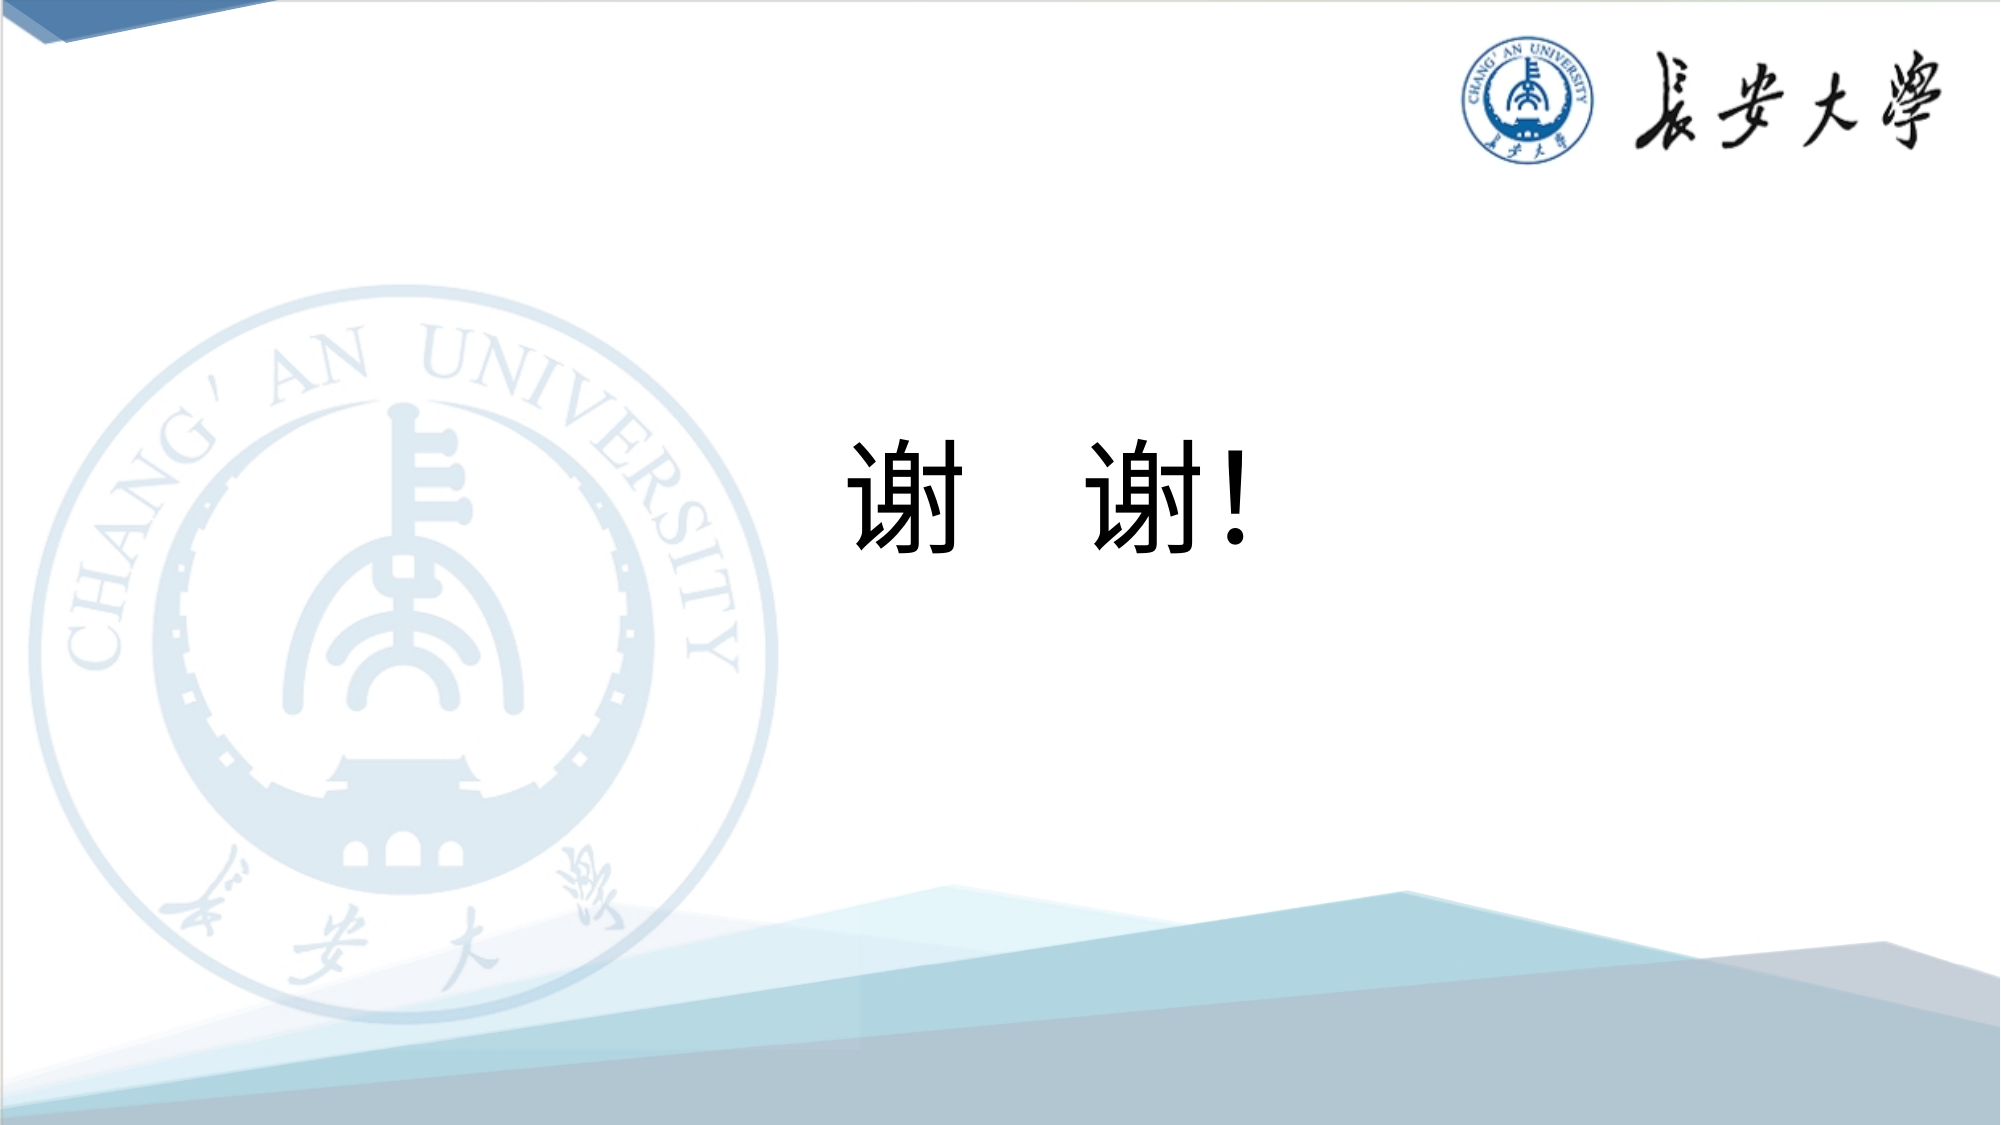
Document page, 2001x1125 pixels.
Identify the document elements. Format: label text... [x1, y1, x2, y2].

text_box 谢 谢！ [828, 412, 1592, 578]
picture [0, 0, 2001, 1125]
